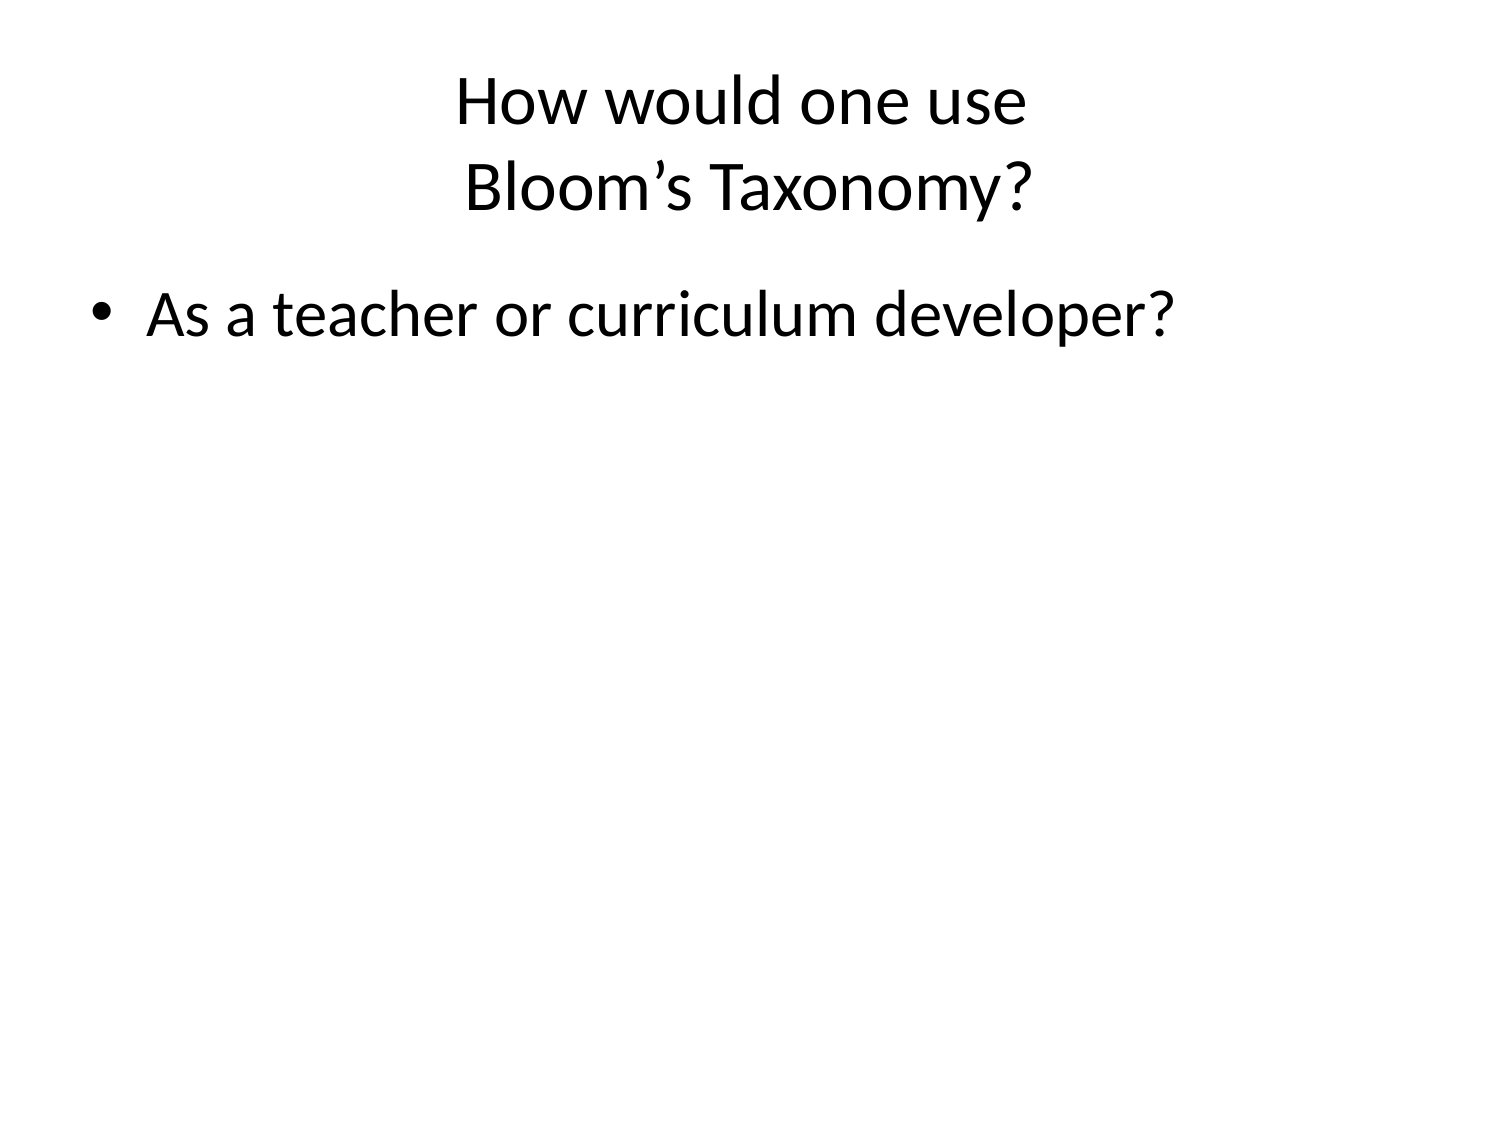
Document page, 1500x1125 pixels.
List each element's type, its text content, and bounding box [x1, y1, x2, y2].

list As a teacher or curriculum developer? [75, 262, 1425, 1005]
title How would one use Bloom’s Taxonomy? [75, 45, 1425, 233]
